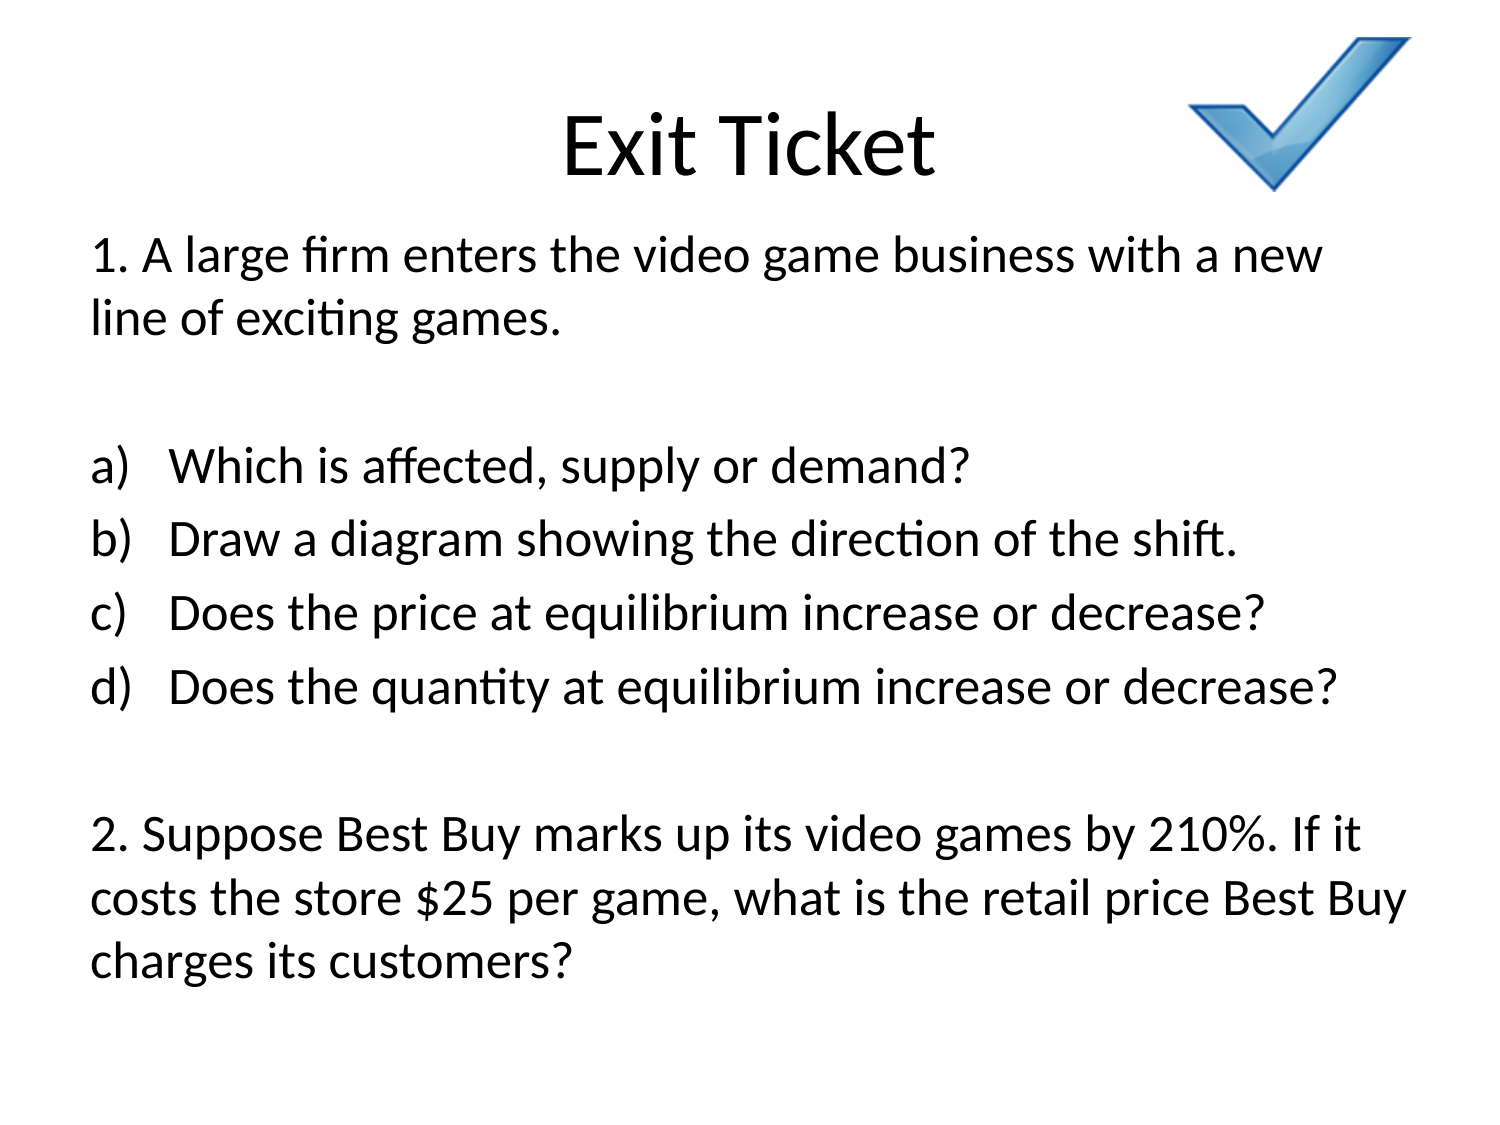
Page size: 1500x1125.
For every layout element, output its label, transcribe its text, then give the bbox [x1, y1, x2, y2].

title Exit Ticket [75, 45, 1425, 212]
picture [1187, 37, 1413, 192]
list 1. A large firm enters the video game business with a new line of exciting games. Which is affected, supply or demand? Draw a diagram showing the direction of the shift. Does the price at equilibrium increase or decrease? Does the quantity at equilibrium increase or decrease? 2. Suppose Best Buy marks up its video games by 210%. If it costs the store $25 per game, what is the retail price Best Buy charges its customers? [75, 212, 1425, 1013]
